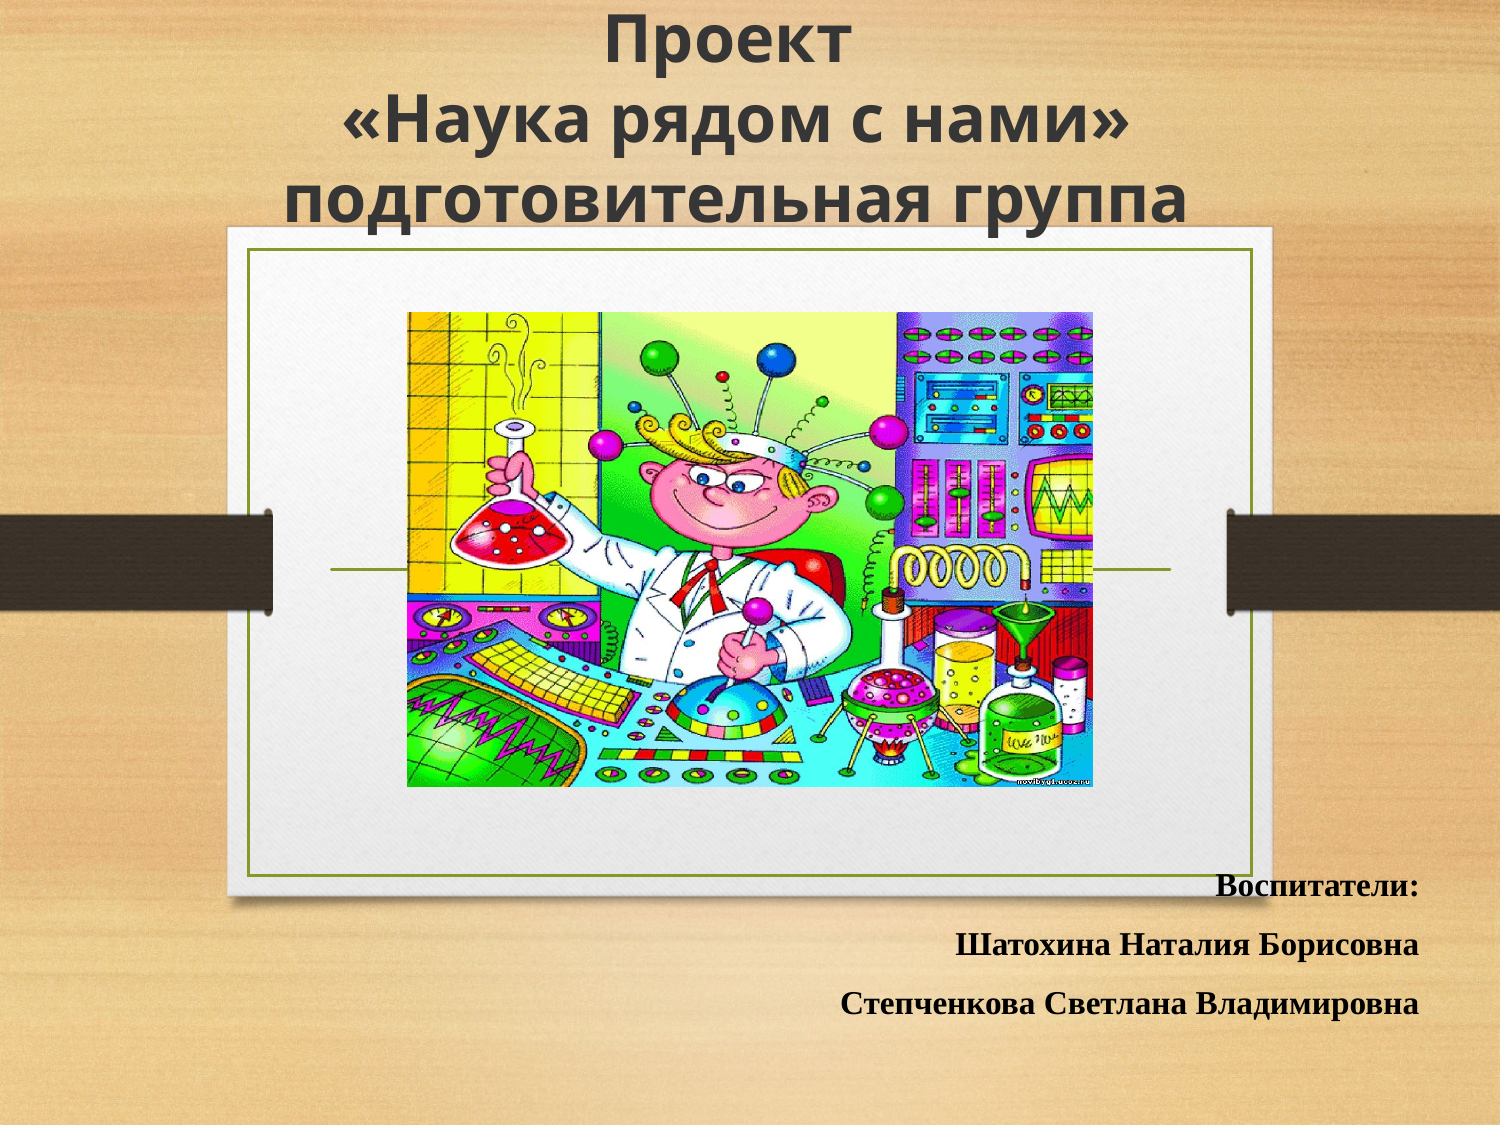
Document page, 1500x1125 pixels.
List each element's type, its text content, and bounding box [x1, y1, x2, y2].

subtitle Воспитатели: Шатохина Наталия Борисовна Степченкова Светлана Владимировна [501, 855, 1436, 1125]
picture [0, 0, 1500, 1125]
title Проект «Наука рядом с нами» подготовительная группа [88, 19, 1385, 244]
